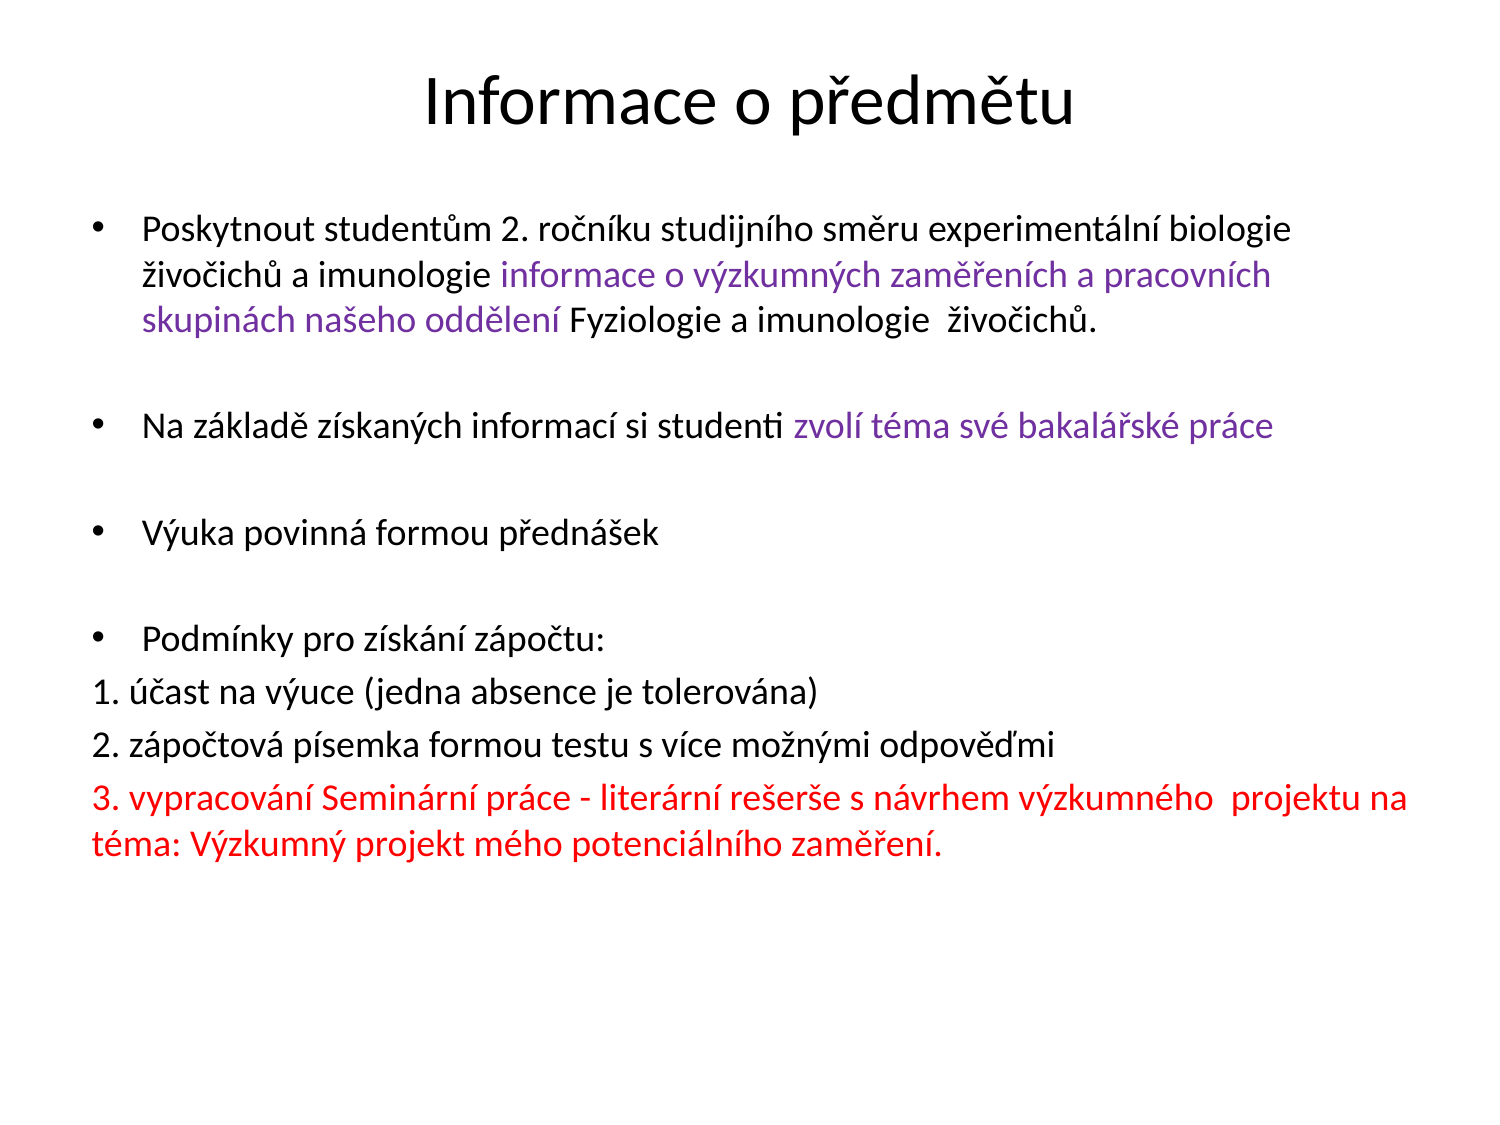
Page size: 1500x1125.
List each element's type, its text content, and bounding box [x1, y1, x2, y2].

title Informace o předmětu [75, 45, 1425, 233]
list Poskytnout studentům 2. ročníku studijního směru experimentální biologie živočichů a imunologie informace o výzkumných zaměřeních a pracovních skupinách našeho oddělení Fyziologie a imunologie živočichů. Na základě získaných informací si studenti zvolí téma své bakalářské práce Výuka povinná formou přednášek Podmínky pro získání zápočtu: 1. účast na výuce (jedna absence je tolerována) 2. zápočtová písemka formou testu s více možnými odpověďmi 3. vypracování Seminární práce - literární rešerše s návrhem výzkumného projektu na téma: Výzkumný projekt mého potenciálního zaměření. [76, 196, 1427, 939]
